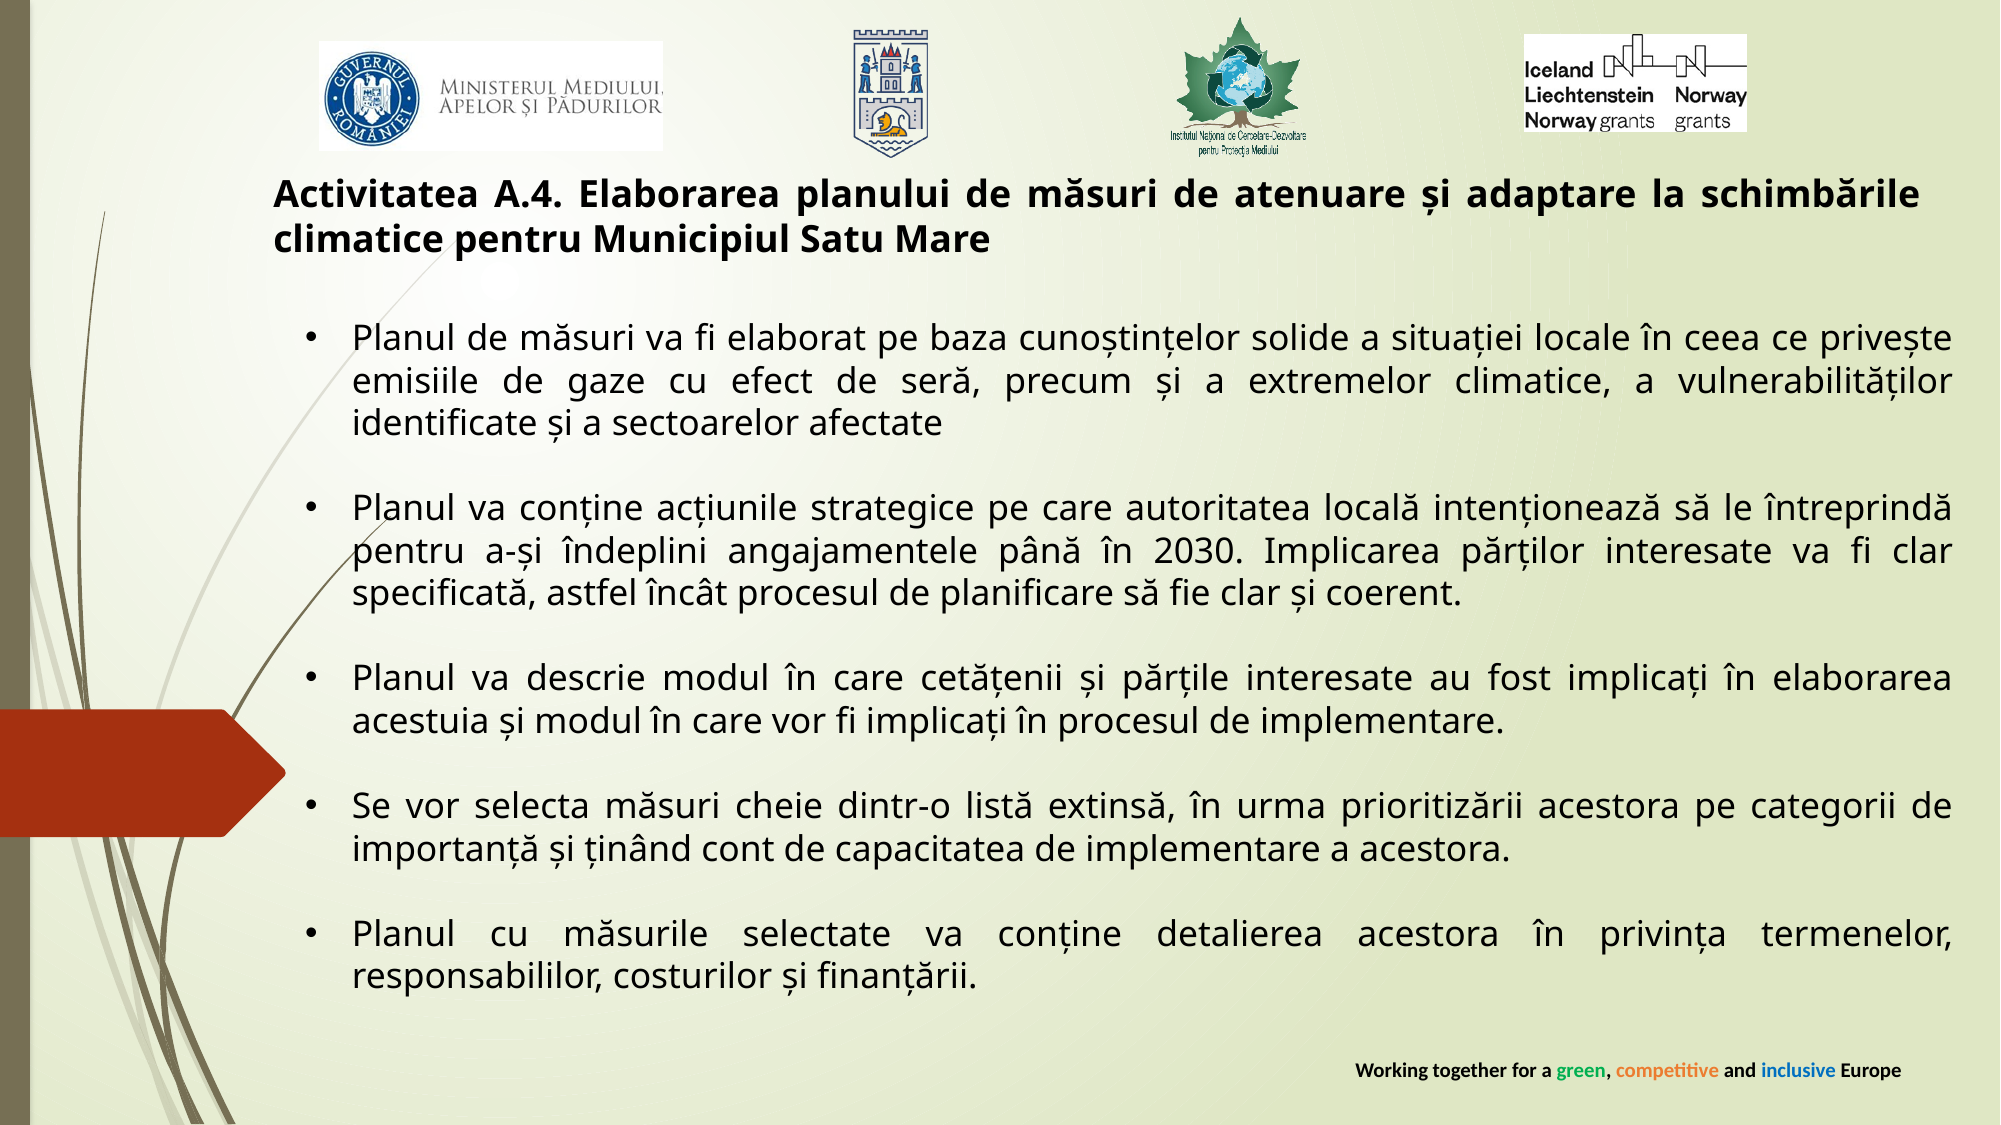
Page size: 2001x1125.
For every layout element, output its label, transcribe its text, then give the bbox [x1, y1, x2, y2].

text_box Activitatea A.4. Elaborarea planului de măsuri de atenuare și adaptare la schimbările climatice pentru Municipiul Satu Mare [258, 162, 1938, 268]
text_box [319, 14, 1747, 159]
text_box Working together for a green, competitive and inclusive Europe [342, 1049, 1917, 1124]
text_box Planul de măsuri va fi elaborat pe baza cunoștințelor solide a situației locale în ceea ce privește emisiile de gaze cu efect de seră, precum și a extremelor climatice, a vulnerabilităților identificate și a sectoarelor afectate Planul va conține acțiunile strategice pe care autoritatea locală intenționează să le întreprindă pentru a-și îndeplini angajamentele până în 2030. Implicarea părților interesate va fi clar specificată, astfel încât procesul de planificare să fie clar și coerent. Planul va descrie modul în care cetățenii și părțile interesate au fost implicați în elaborarea acestuia și modul în care vor fi implicați în procesul de implementare. Se vor selecta măsuri cheie dintr-o listă extinsă, în urma prioritizării acestora pe categorii de importanță și ținând cont de capacitatea de implementare a acestora. Planul cu măsurile selectate va conține detalierea acestora în privința termenelor, responsabililor, costurilor și finanțării. [290, 307, 1969, 1003]
